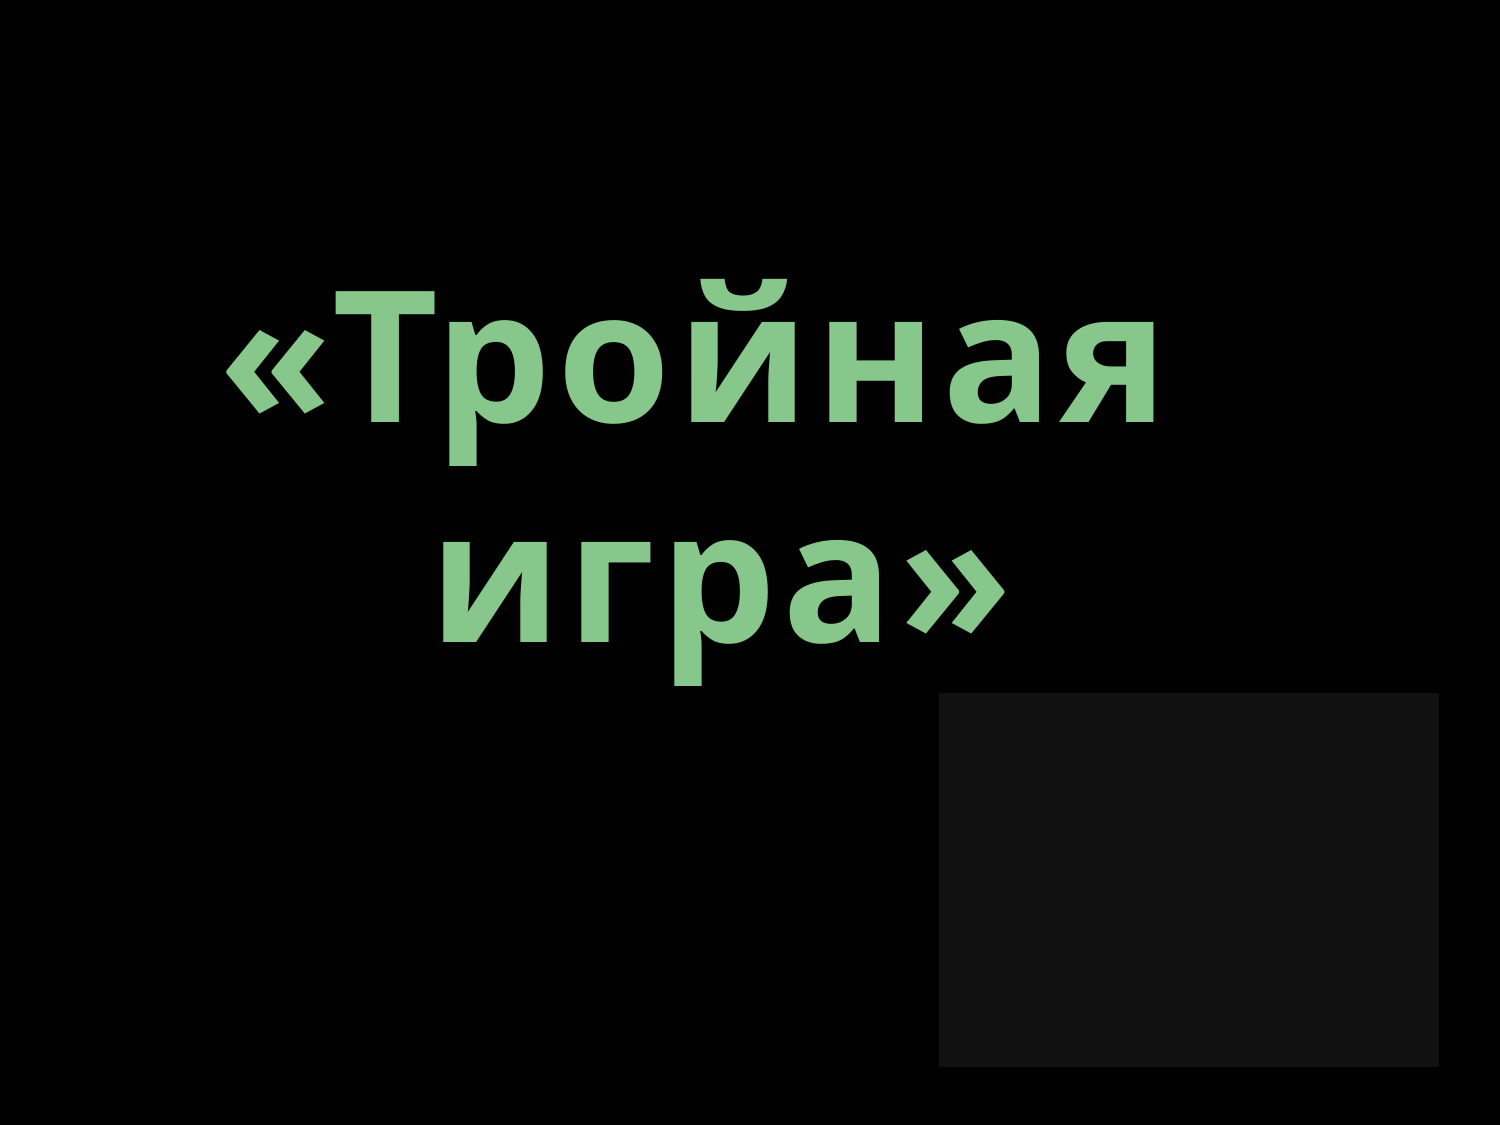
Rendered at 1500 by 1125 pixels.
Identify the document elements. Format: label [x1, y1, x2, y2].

text_box [938, 692, 1440, 1068]
list [0, 0, 1500, 1125]
